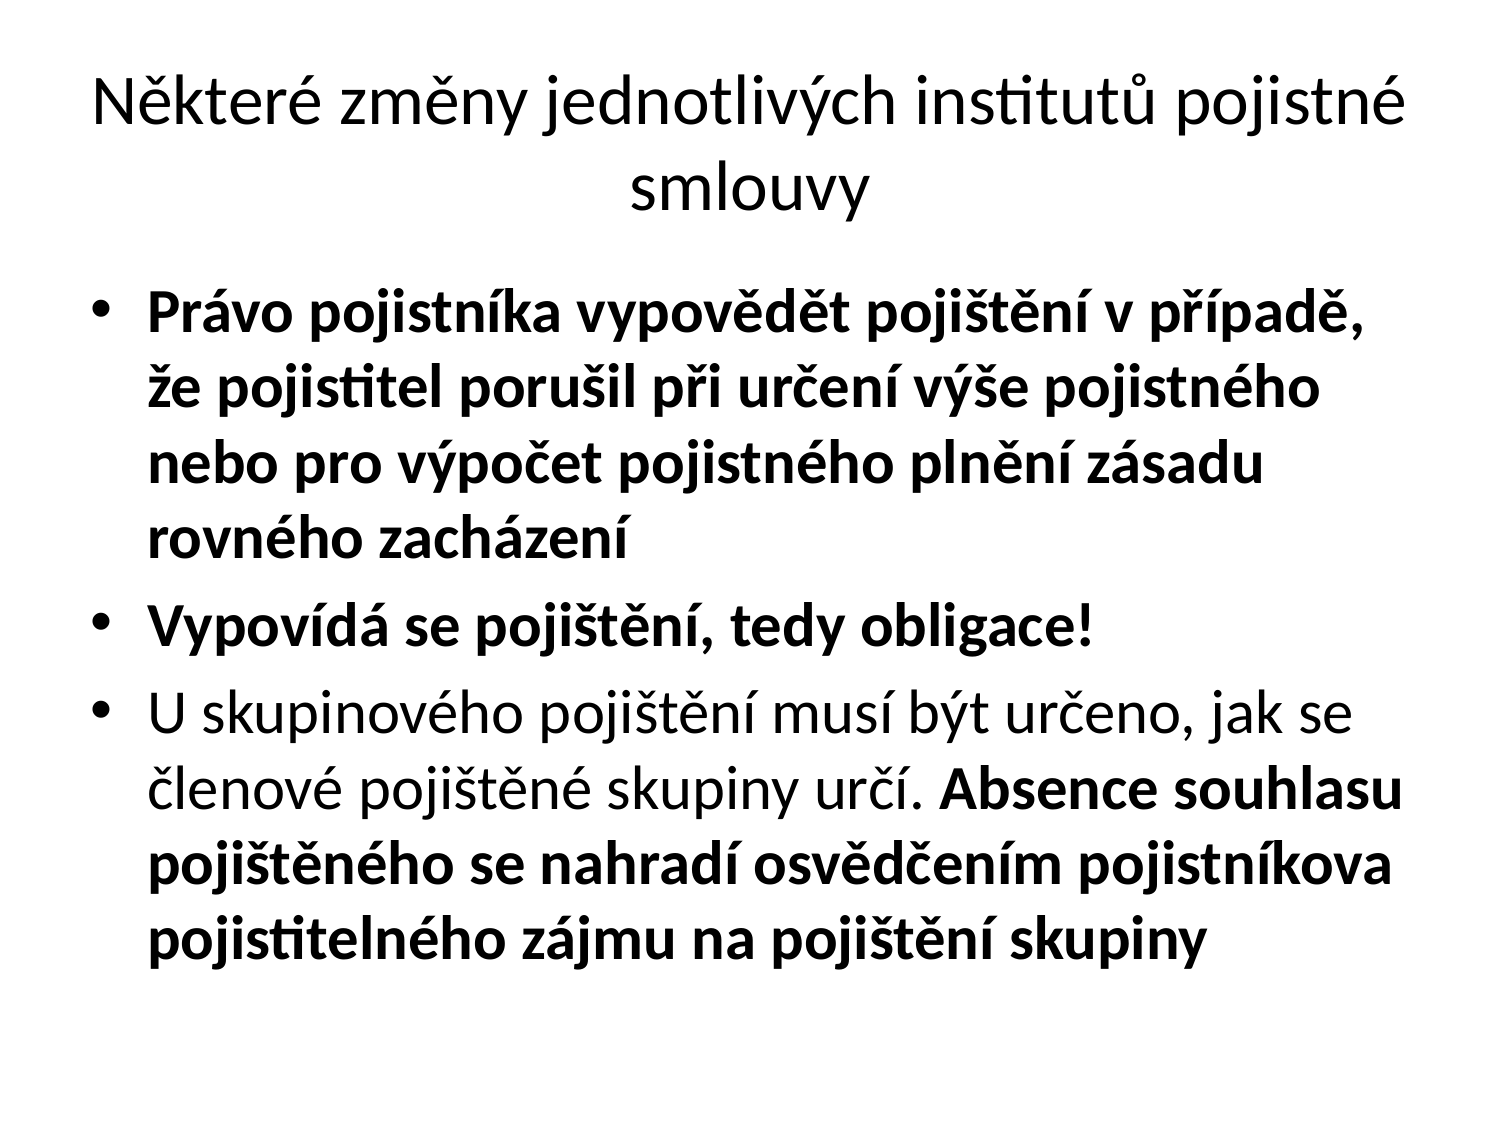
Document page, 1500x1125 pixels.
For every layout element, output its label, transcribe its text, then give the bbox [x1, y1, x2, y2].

list Právo pojistníka vypovědět pojištění v případě, že pojistitel porušil při určení výše pojistného nebo pro výpočet pojistného plnění zásadu rovného zacházení Vypovídá se pojištění, tedy obligace! U skupinového pojištění musí být určeno, jak se členové pojištěné skupiny určí. Absence souhlasu pojištěného se nahradí osvědčením pojistníkova pojistitelného zájmu na pojištění skupiny [74, 262, 1426, 1006]
title Některé změny jednotlivých institutů pojistné smlouvy [74, 44, 1426, 233]
